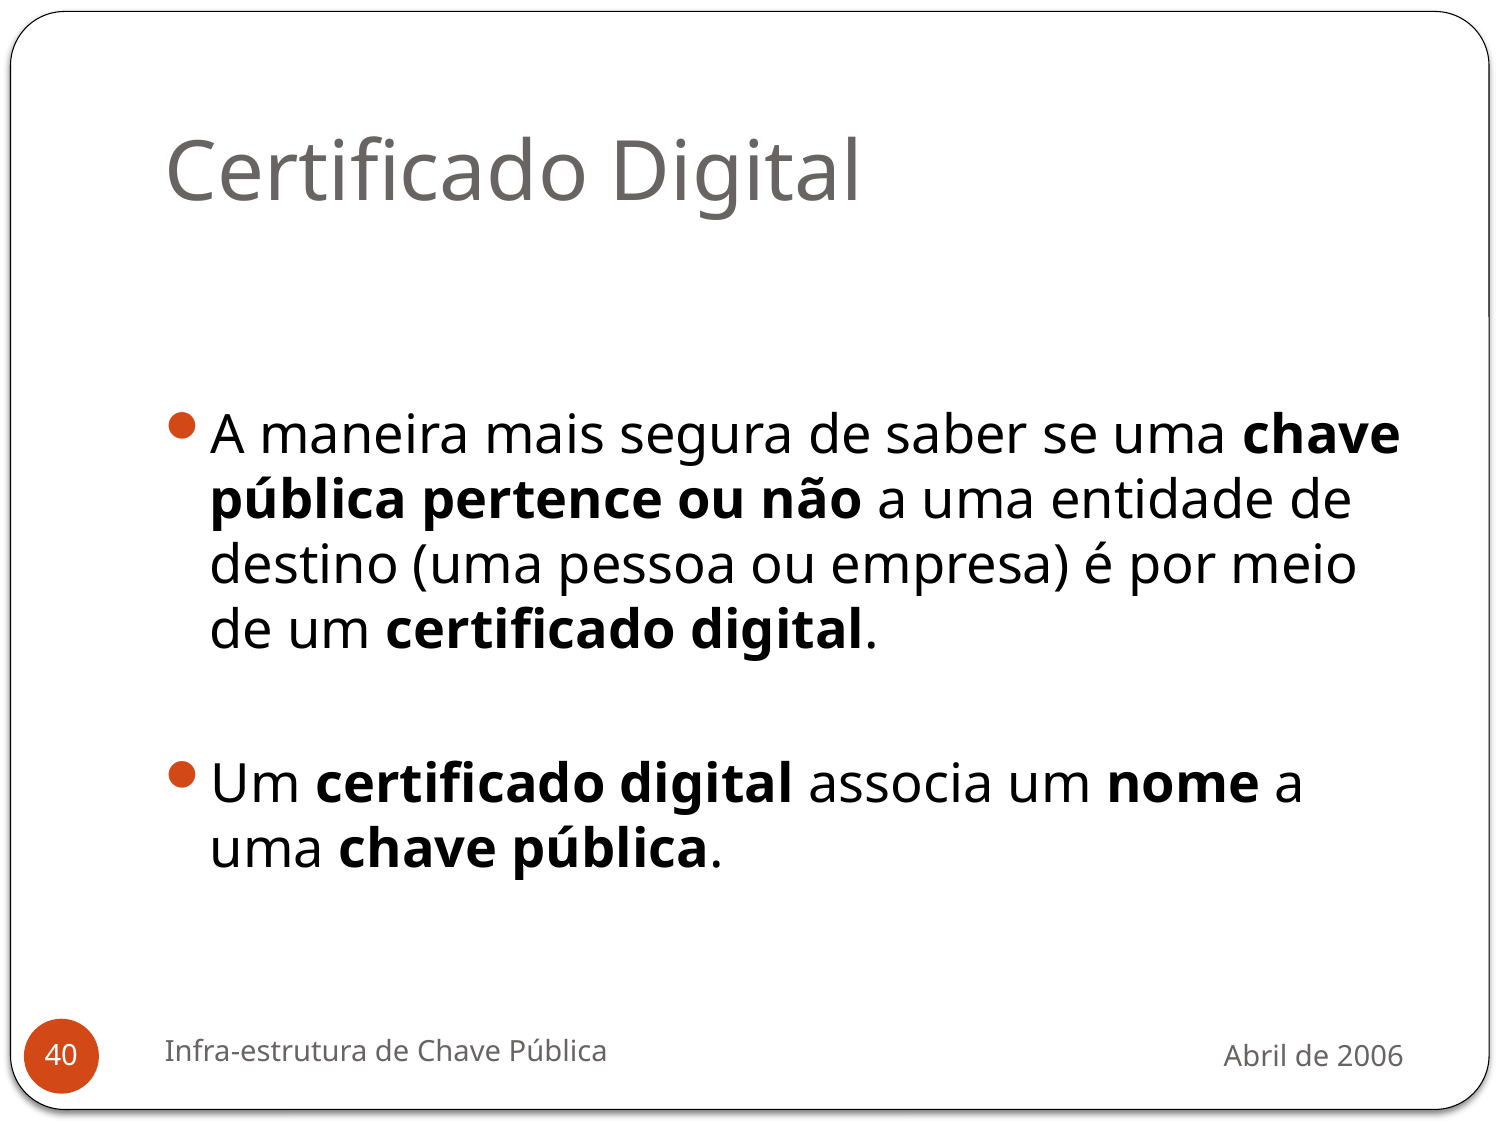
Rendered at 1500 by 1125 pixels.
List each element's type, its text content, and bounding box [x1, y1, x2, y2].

footer Infra-estrutura de Chave Pública [150, 1012, 800, 1088]
slide_number Abril de 2006 [1012, 1015, 1419, 1094]
slide_number 40 [23, 1018, 99, 1094]
title Certificado Digital [150, 45, 1425, 233]
list A maneira mais segura de saber se uma chave pública pertence ou não a uma entidade de destino (uma pessoa ou empresa) é por meio de um certificado digital. Um certificado digital associa um nome a uma chave pública. [150, 237, 1425, 988]
